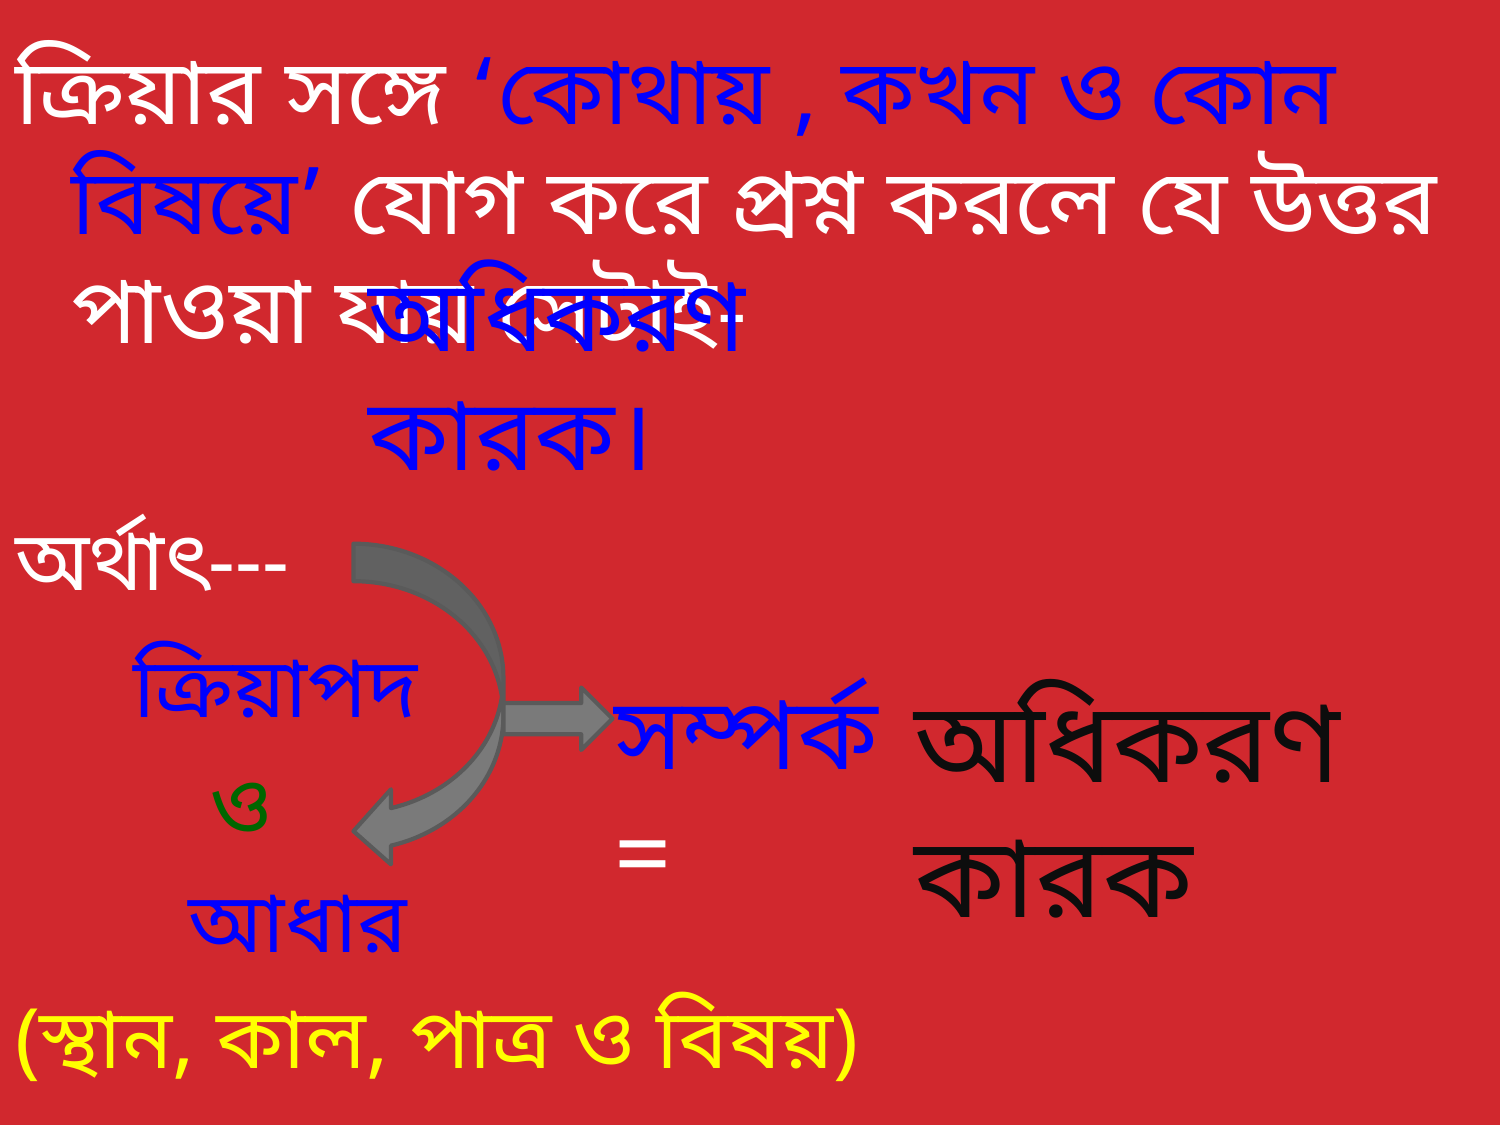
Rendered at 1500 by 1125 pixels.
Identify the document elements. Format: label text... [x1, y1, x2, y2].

text_box [501, 685, 600, 752]
text_box অধিকরণ কারক। [353, 243, 1028, 499]
list ক্রিয়ার সঙ্গে ‘কোথায় , কখন ও কোন বিষয়ে’ যোগ করে প্রশ্ন করলে যে উত্তর পাওয়া যায় সেটাই- অর্থাৎ--- ক্রিয়াপদ ও আধার (স্থান, কাল, পাত্র ও বিষয়) [0, 24, 1463, 1100]
text_box [351, 541, 506, 867]
text_box অধিকরণ কারক [899, 662, 1488, 948]
text_box সম্পর্ক = [600, 662, 925, 918]
